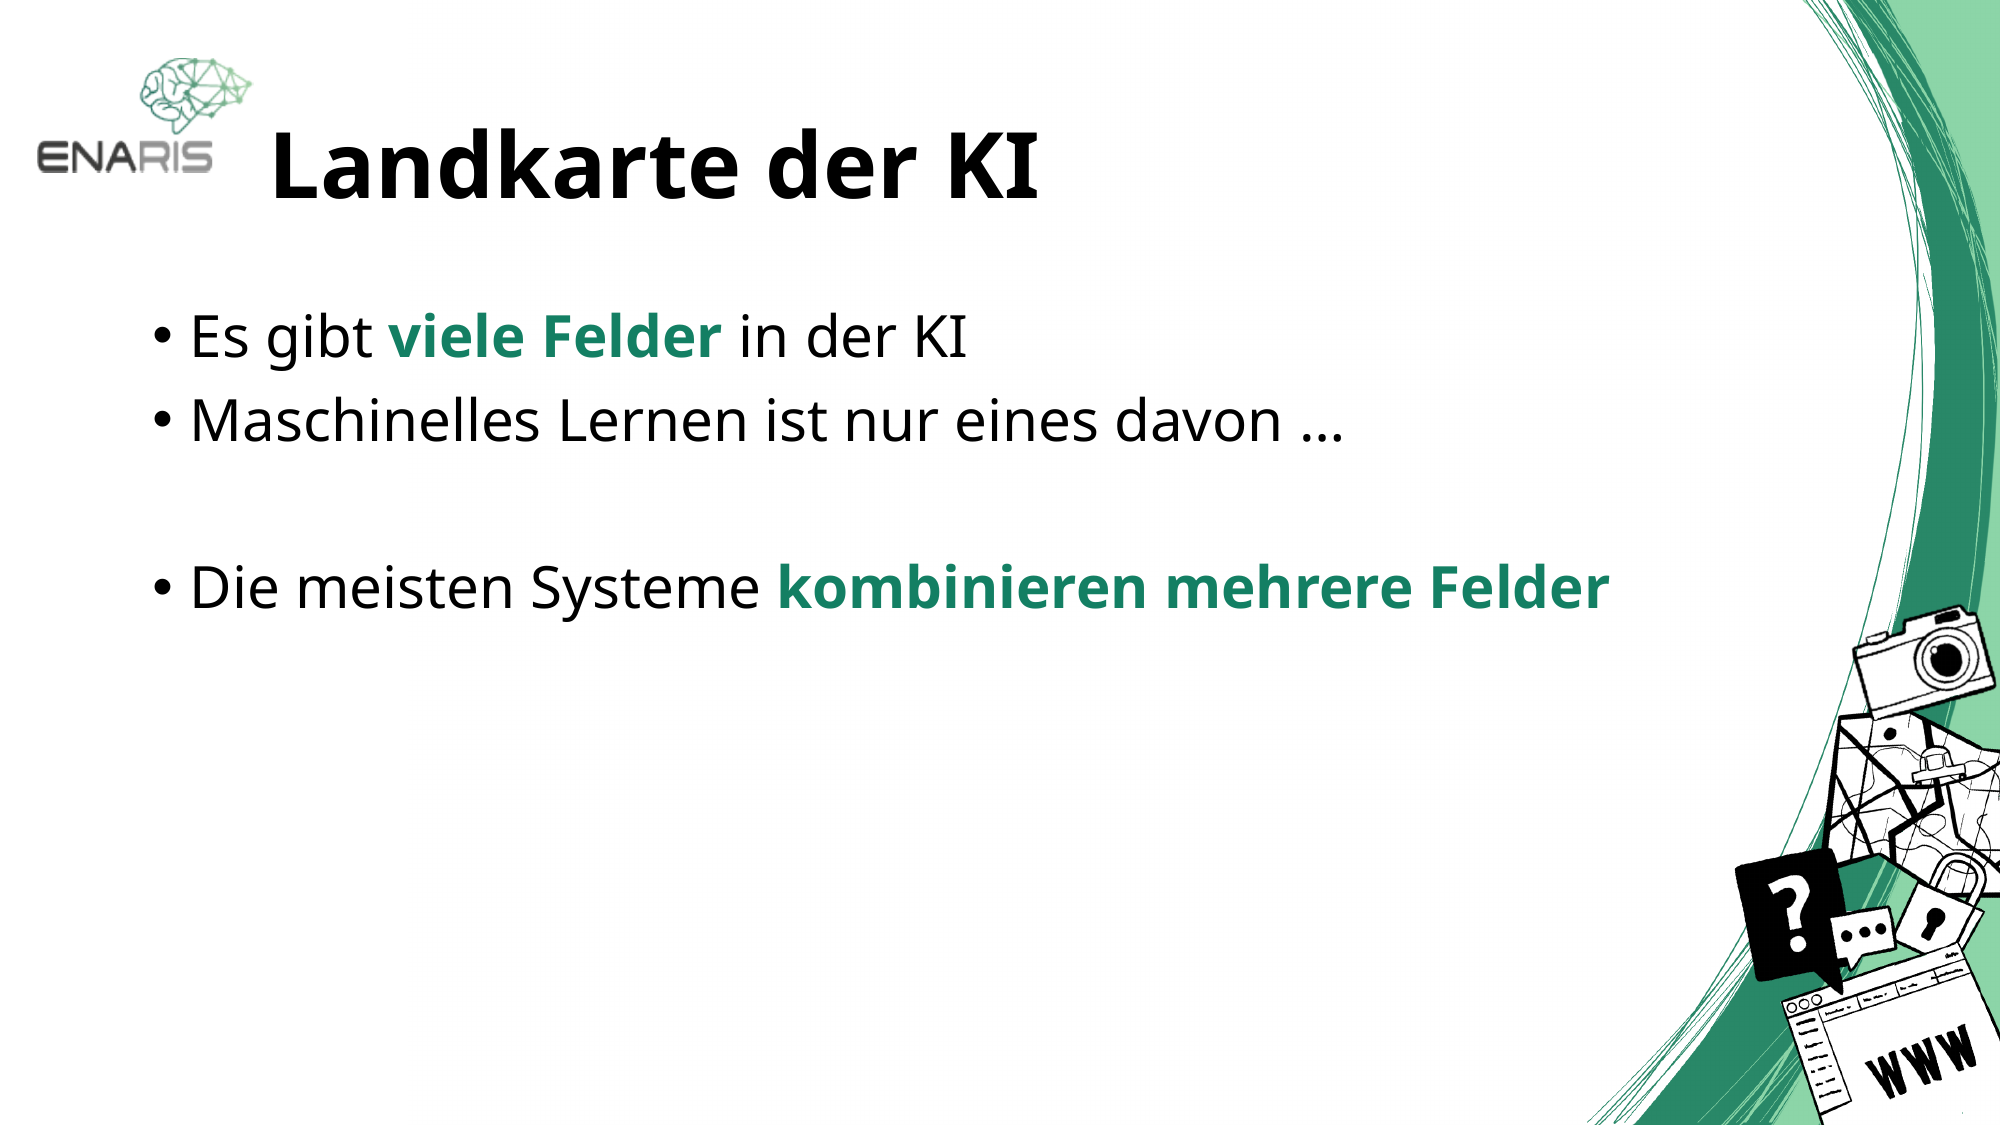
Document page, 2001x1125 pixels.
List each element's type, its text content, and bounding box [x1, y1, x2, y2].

picture [37, 58, 254, 173]
list Es gibt viele Felder in der KI Maschinelles Lernen ist nur eines davon … Die meisten Systeme kombinieren mehrere Felder [137, 299, 1701, 1014]
picture [408, 0, 2000, 1125]
title Landkarte der KI [253, 59, 1863, 278]
